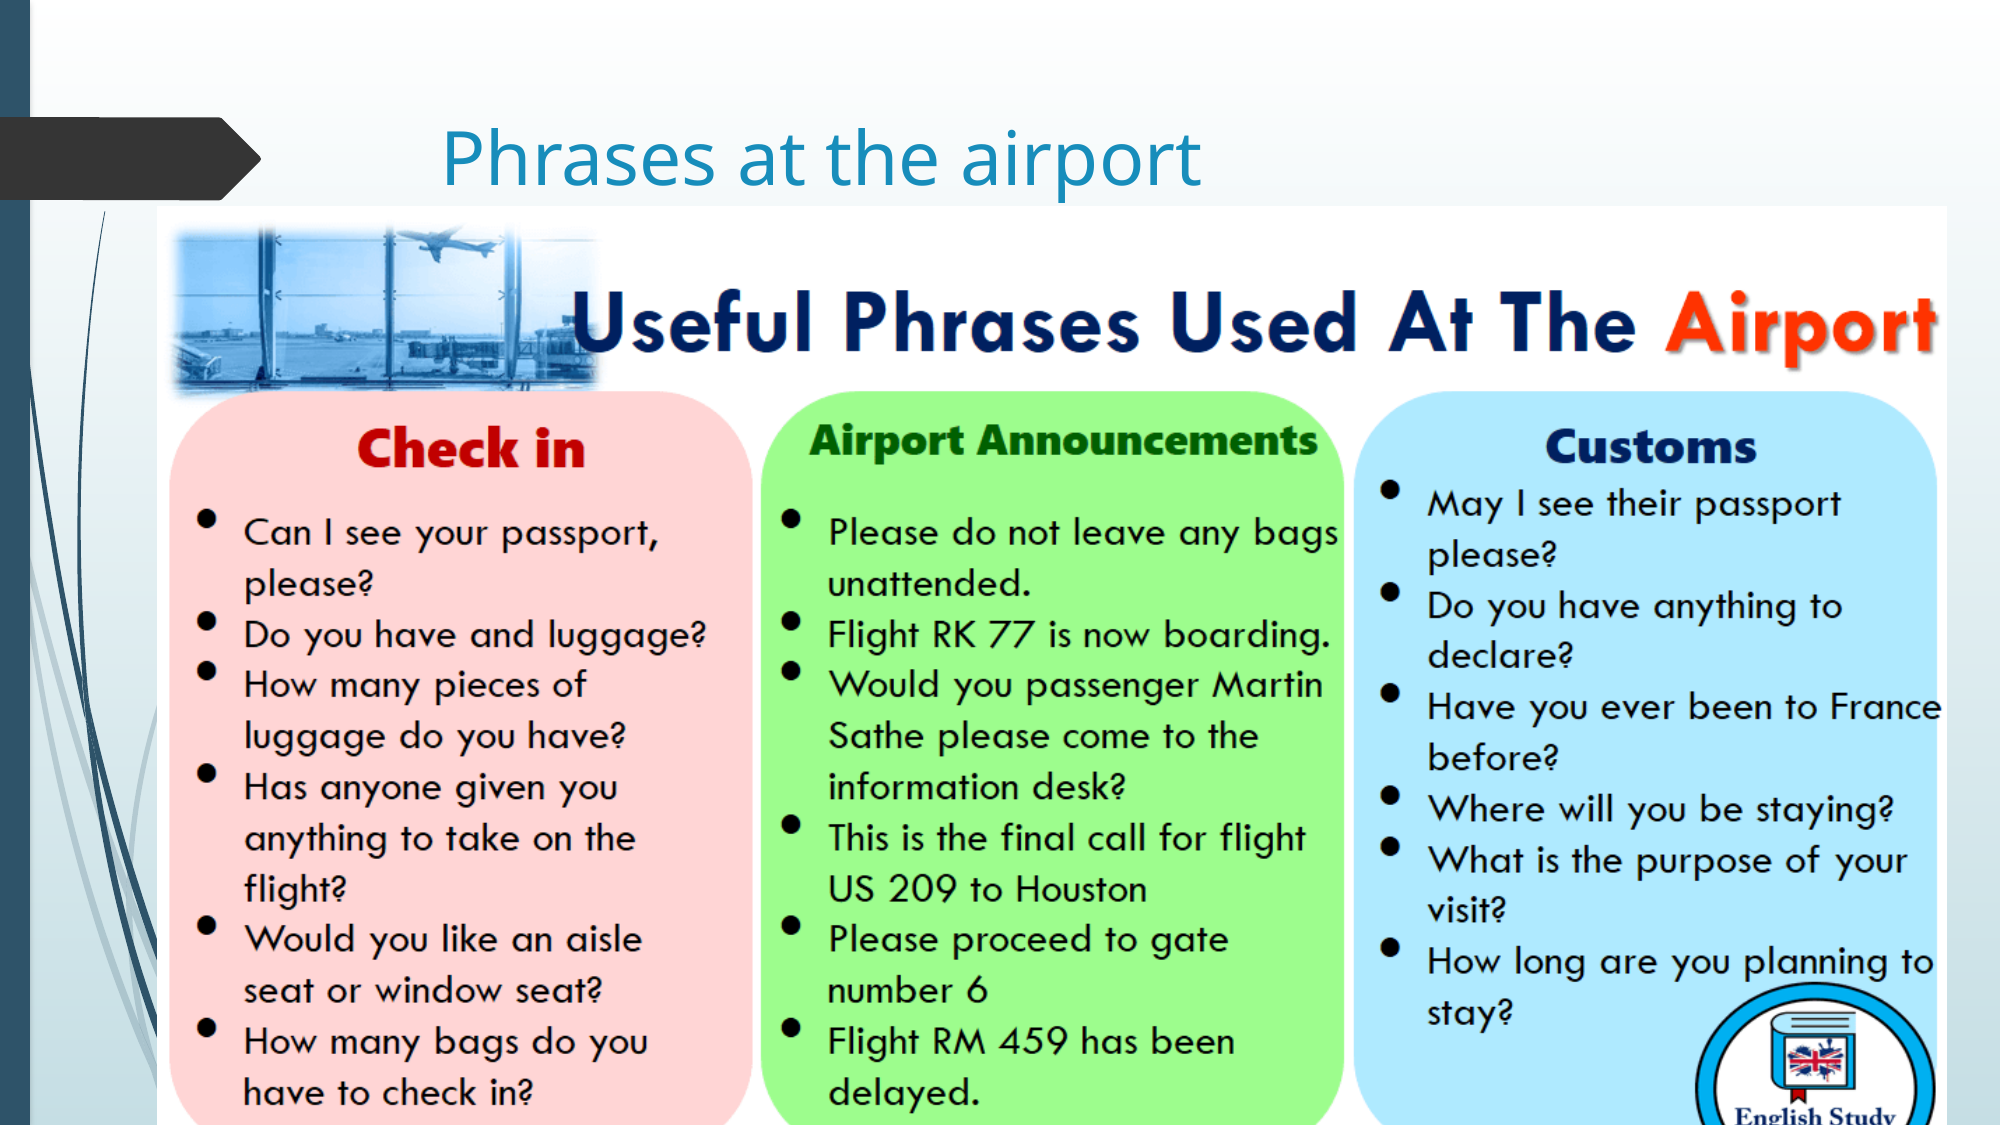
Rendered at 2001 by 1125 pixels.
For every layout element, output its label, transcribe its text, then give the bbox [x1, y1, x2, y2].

title Phrases at the airport [425, 102, 1888, 206]
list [157, 206, 1947, 1125]
